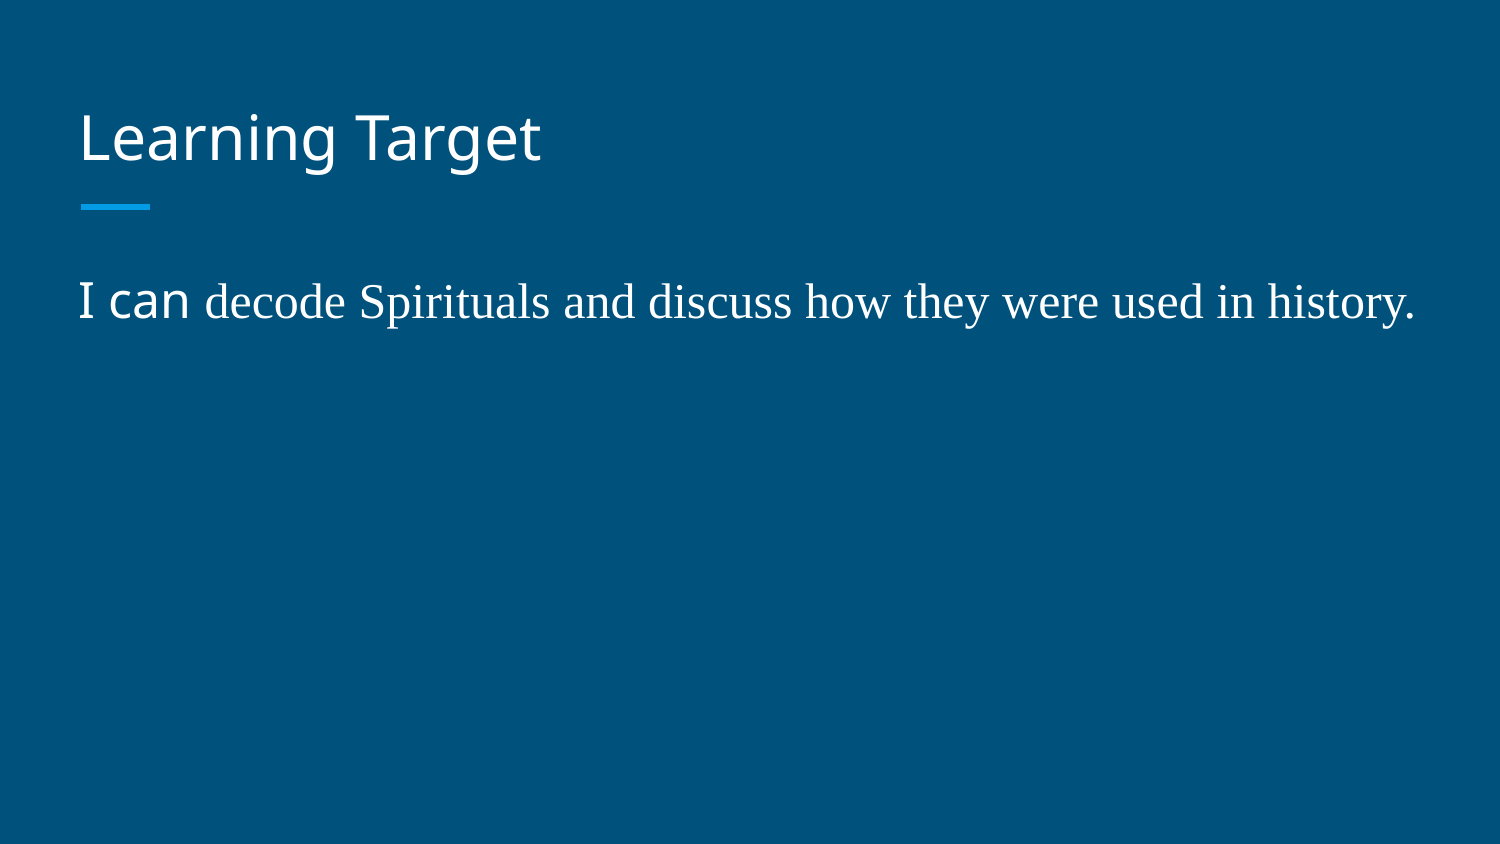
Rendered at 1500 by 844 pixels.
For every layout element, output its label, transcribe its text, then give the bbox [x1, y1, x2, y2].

list I can decode Spirituals and discuss how they were used in history. [63, 244, 1437, 750]
title Learning Target [63, 75, 1437, 188]
